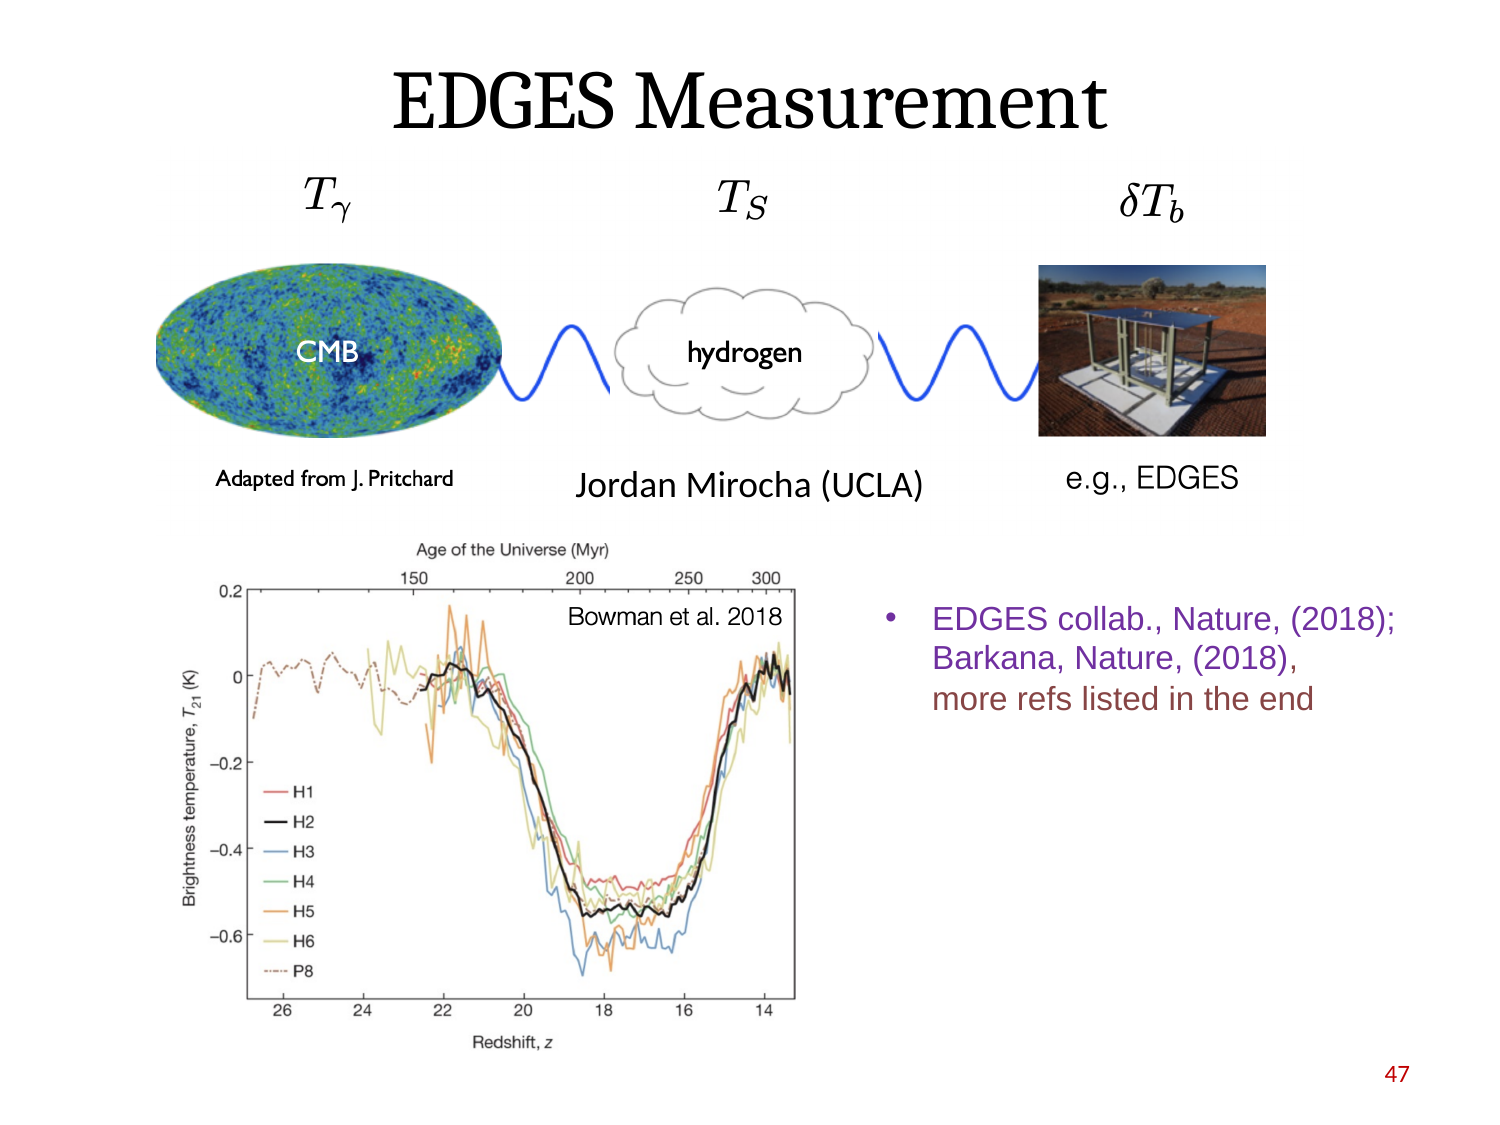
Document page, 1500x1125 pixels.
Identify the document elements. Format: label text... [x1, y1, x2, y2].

slide_number 47 [1074, 1042, 1425, 1103]
text_box EDGES collab., Nature, (2018); Barkana, Nature, (2018), more refs listed in the end [870, 589, 1425, 764]
title EDGES Measurement [55, 22, 1445, 168]
picture [156, 146, 1304, 1083]
